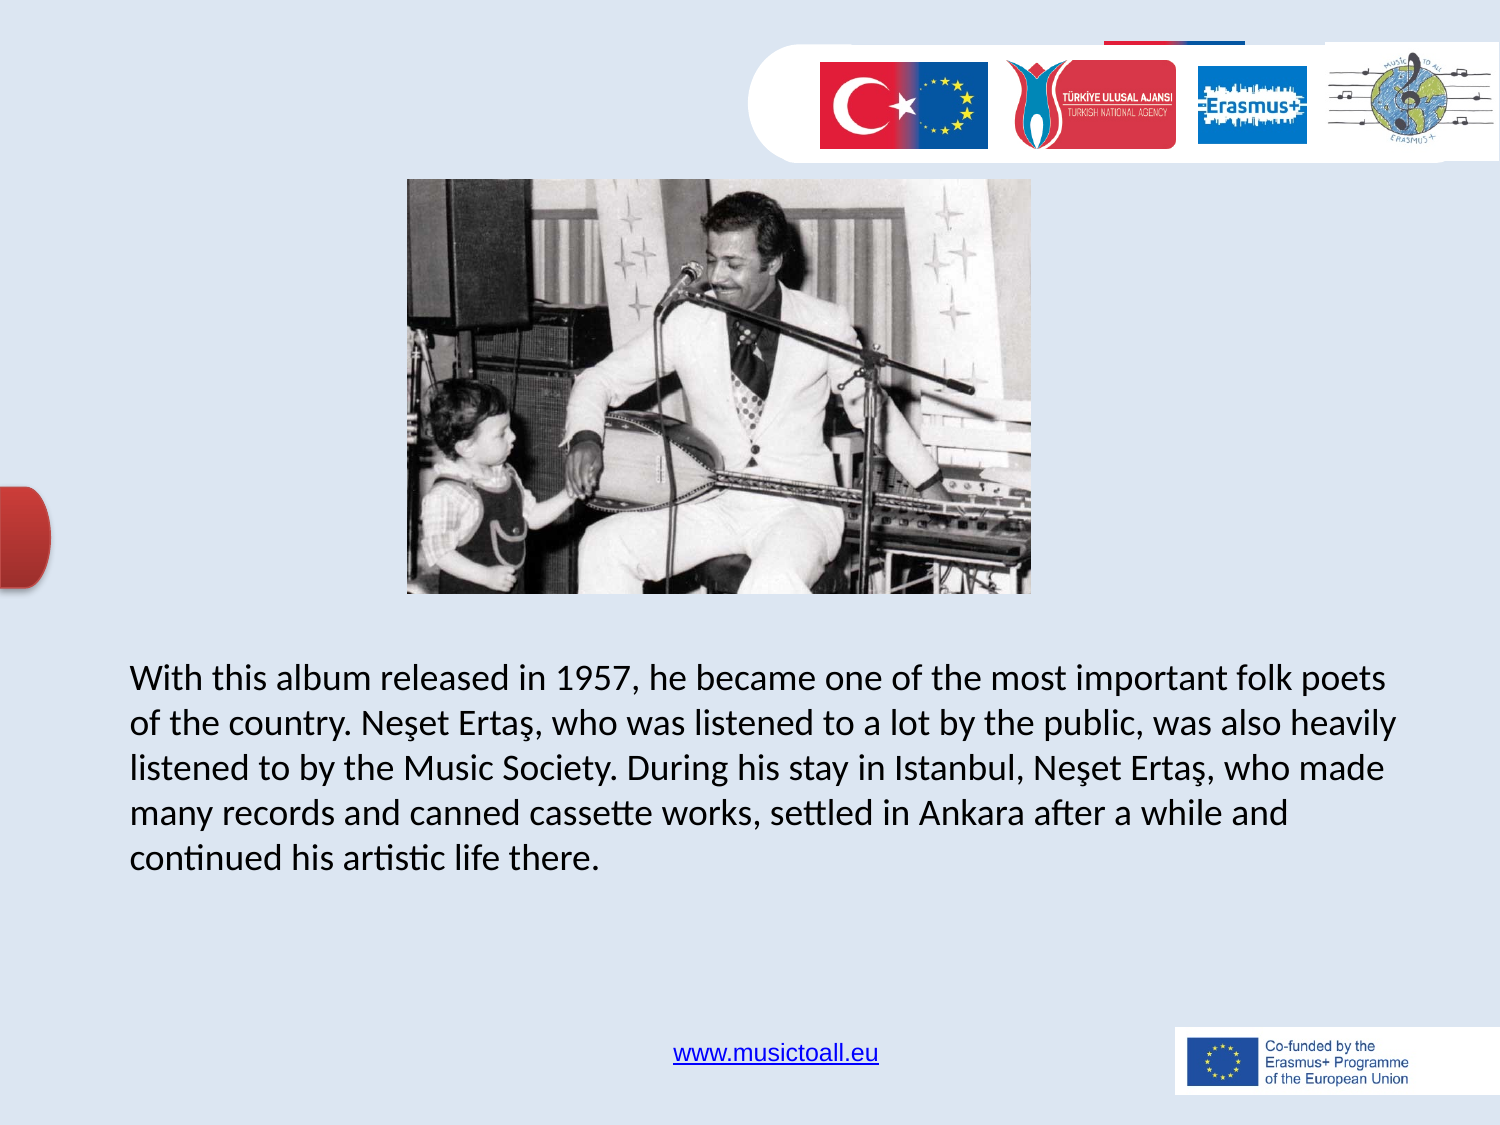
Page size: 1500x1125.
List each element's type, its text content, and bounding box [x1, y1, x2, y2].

picture [820, 62, 988, 150]
text_box [0, 486, 52, 589]
picture [1006, 41, 1308, 150]
text_box www.musictoall.eu [251, 1029, 1171, 1093]
picture [1325, 42, 1499, 162]
picture [407, 178, 1032, 594]
text_box [747, 45, 789, 158]
text_box [774, 45, 1321, 163]
picture [1174, 1027, 1500, 1095]
text_box With this album released in 1957, he became one of the most important folk poets of the country. Neşet Ertaş, who was listened to a lot by the public, was also heavily listened to by the Music Society. During his stay in Istanbul, Neşet Ertaş, who made many records and canned cassette works, settled in Ankara after a while and continued his artistic life there. [114, 645, 1438, 885]
